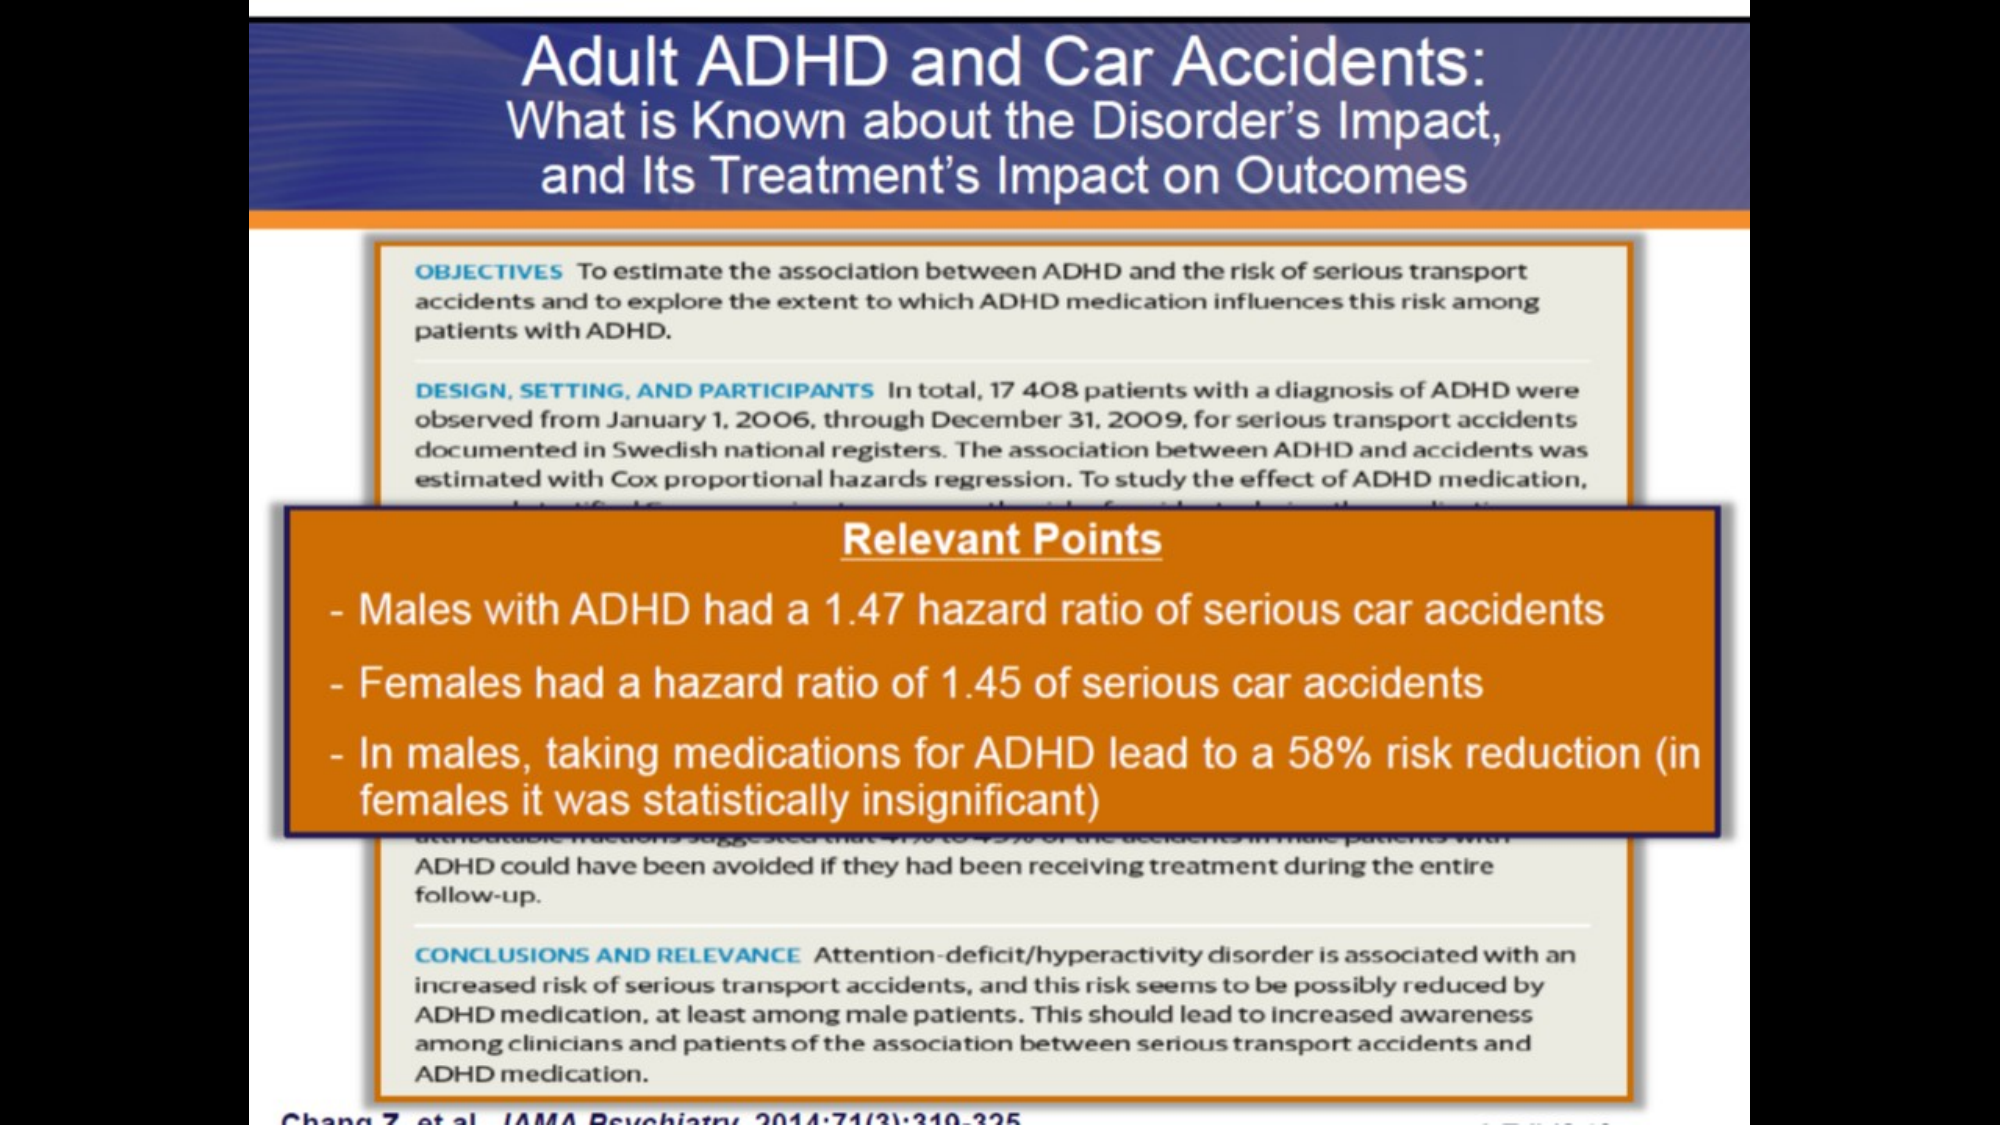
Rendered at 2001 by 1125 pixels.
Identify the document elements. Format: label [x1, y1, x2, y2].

picture [249, 0, 1750, 1125]
